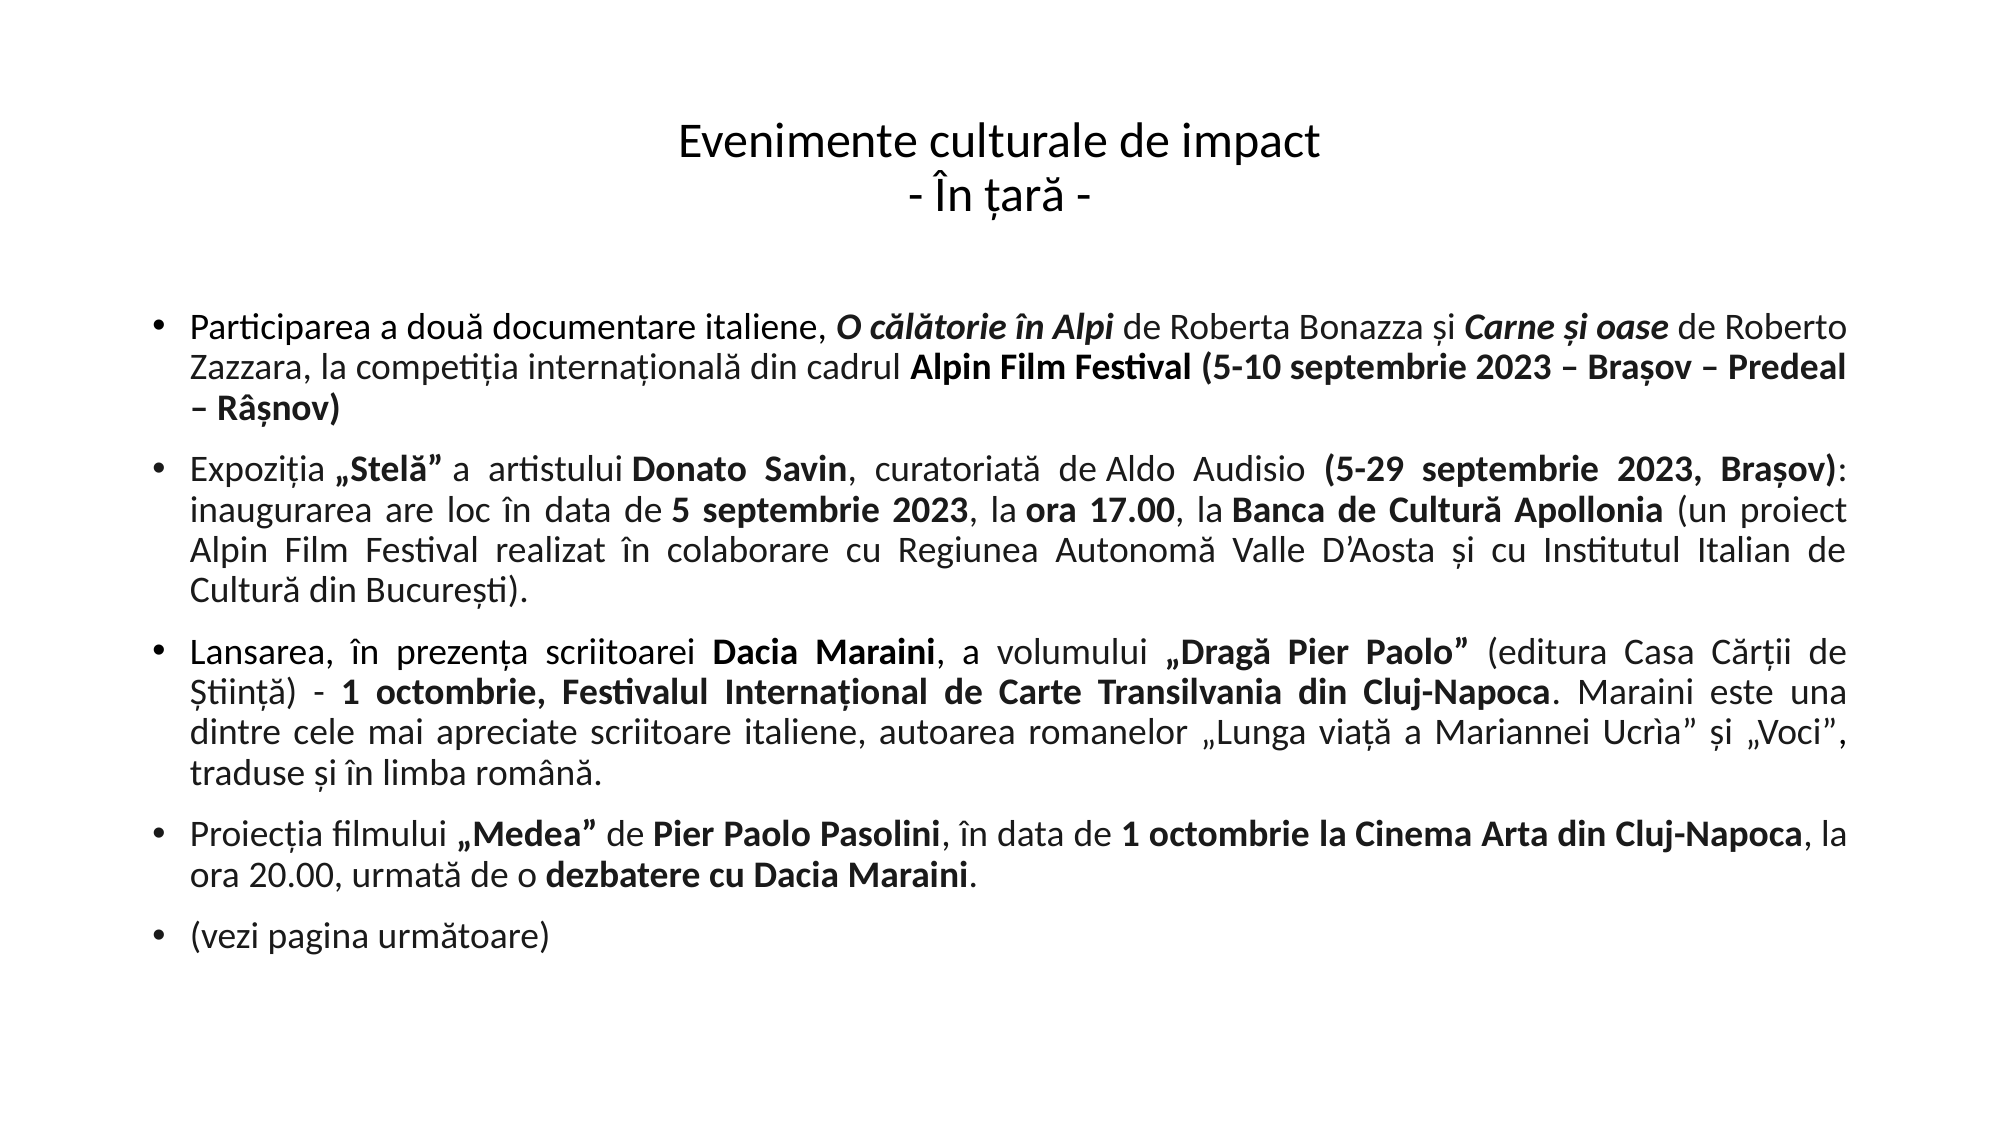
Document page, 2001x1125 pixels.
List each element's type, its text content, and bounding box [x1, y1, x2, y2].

title Evenimente culturale de impact - În țară - [137, 59, 1863, 278]
list Participarea a două documentare italiene, O călătorie în Alpi de Roberta Bonazza și Carne și oase de Roberto Zazzara, la competiția internațională din cadrul Alpin Film Festival (5-10 septembrie 2023 – Brașov – Predeal – Râșnov) Expoziția „Stelă” a artistului Donato Savin, curatoriată de Aldo Audisio (5-29 septembrie 2023, Brașov): inaugurarea are loc în data de 5 septembrie 2023, la ora 17.00, la Banca de Cultură Apollonia (un proiect Alpin Film Festival realizat în colaborare cu Regiunea Autonomă Valle D’Aosta și cu Institutul Italian de Cultură din București). Lansarea, în prezența scriitoarei Dacia Maraini, a volumului „Dragă Pier Paolo” (editura Casa Cărții de Știință) - 1 octombrie, Festivalul Internațional de Carte Transilvania din Cluj-Napoca. Maraini este una dintre cele mai apreciate scriitoare italiene, autoarea romanelor „Lunga viață a Mariannei Ucrìa” și „Voci”, traduse și în limba română. Proiecția filmului „Medea” de Pier Paolo Pasolini, în data de 1 octombrie la Cinema Arta din Cluj-Napoca, la ora 20.00, urmată de o dezbatere cu Dacia Maraini. (vezi pagina următoare) [137, 299, 1863, 1014]
